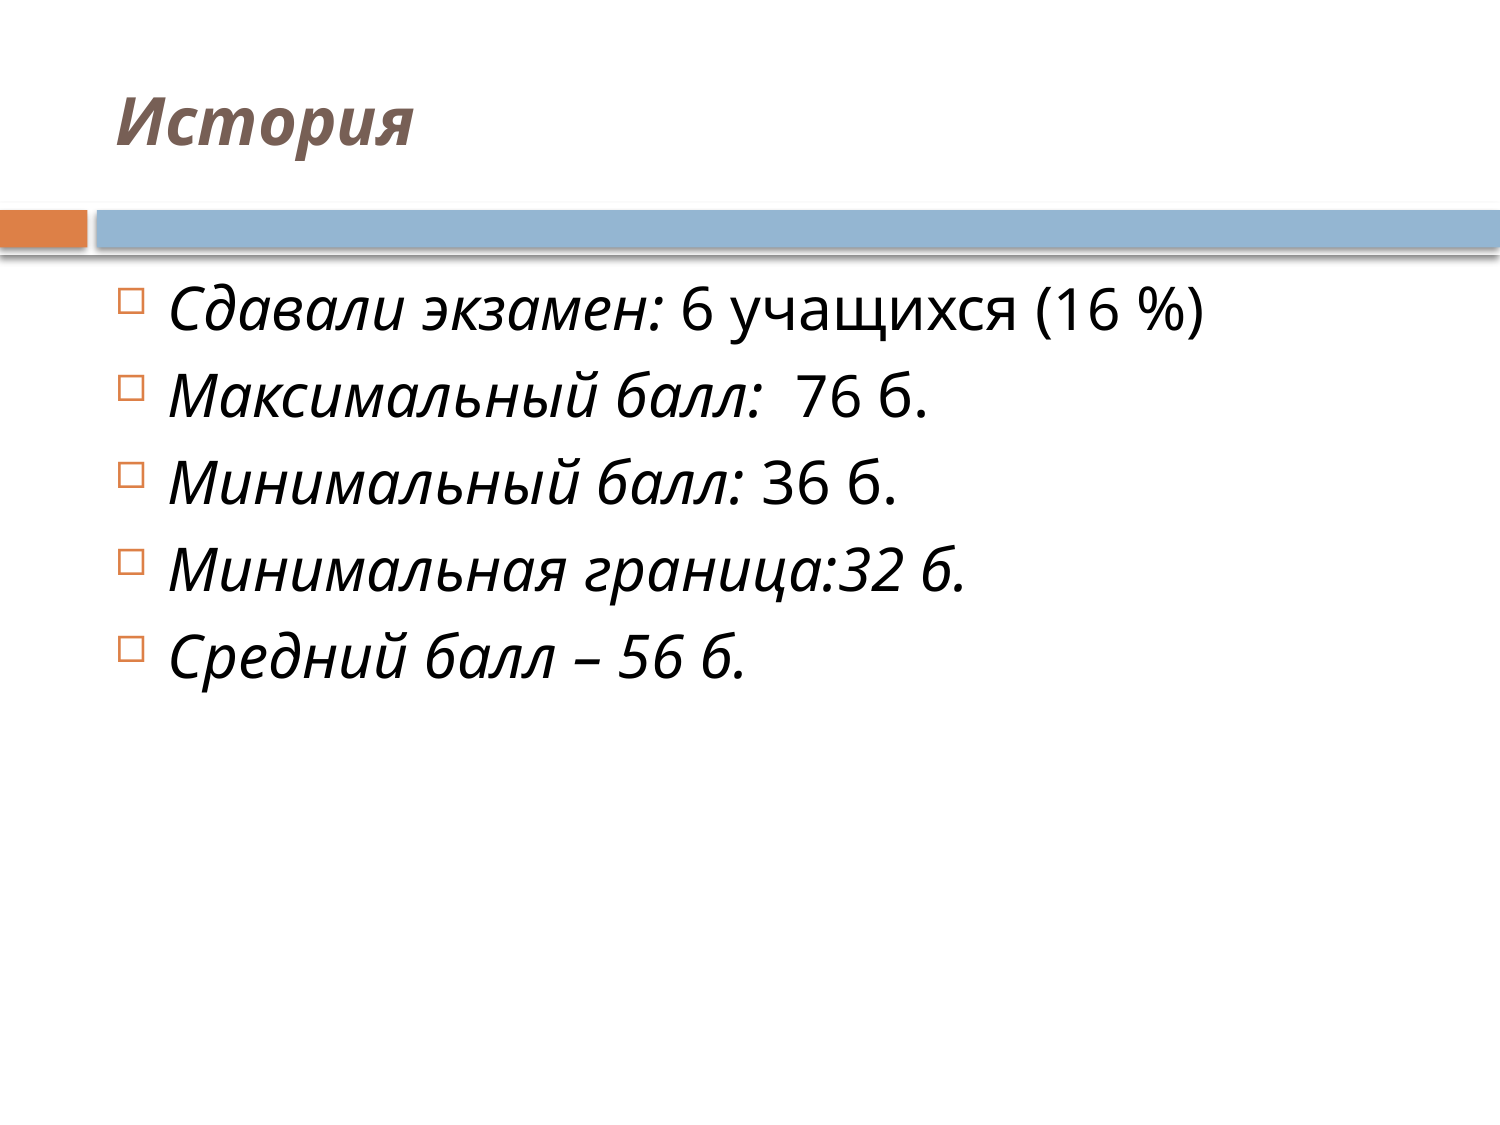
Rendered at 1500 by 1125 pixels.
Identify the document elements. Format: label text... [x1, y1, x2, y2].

list Сдавали экзамен: 6 учащихся (16 %) Максимальный балл: 76 б. Минимальный балл: 36 б. Минимальная граница:32 б. Средний балл – 56 б. [100, 262, 1438, 1000]
title История [100, 37, 1438, 200]
